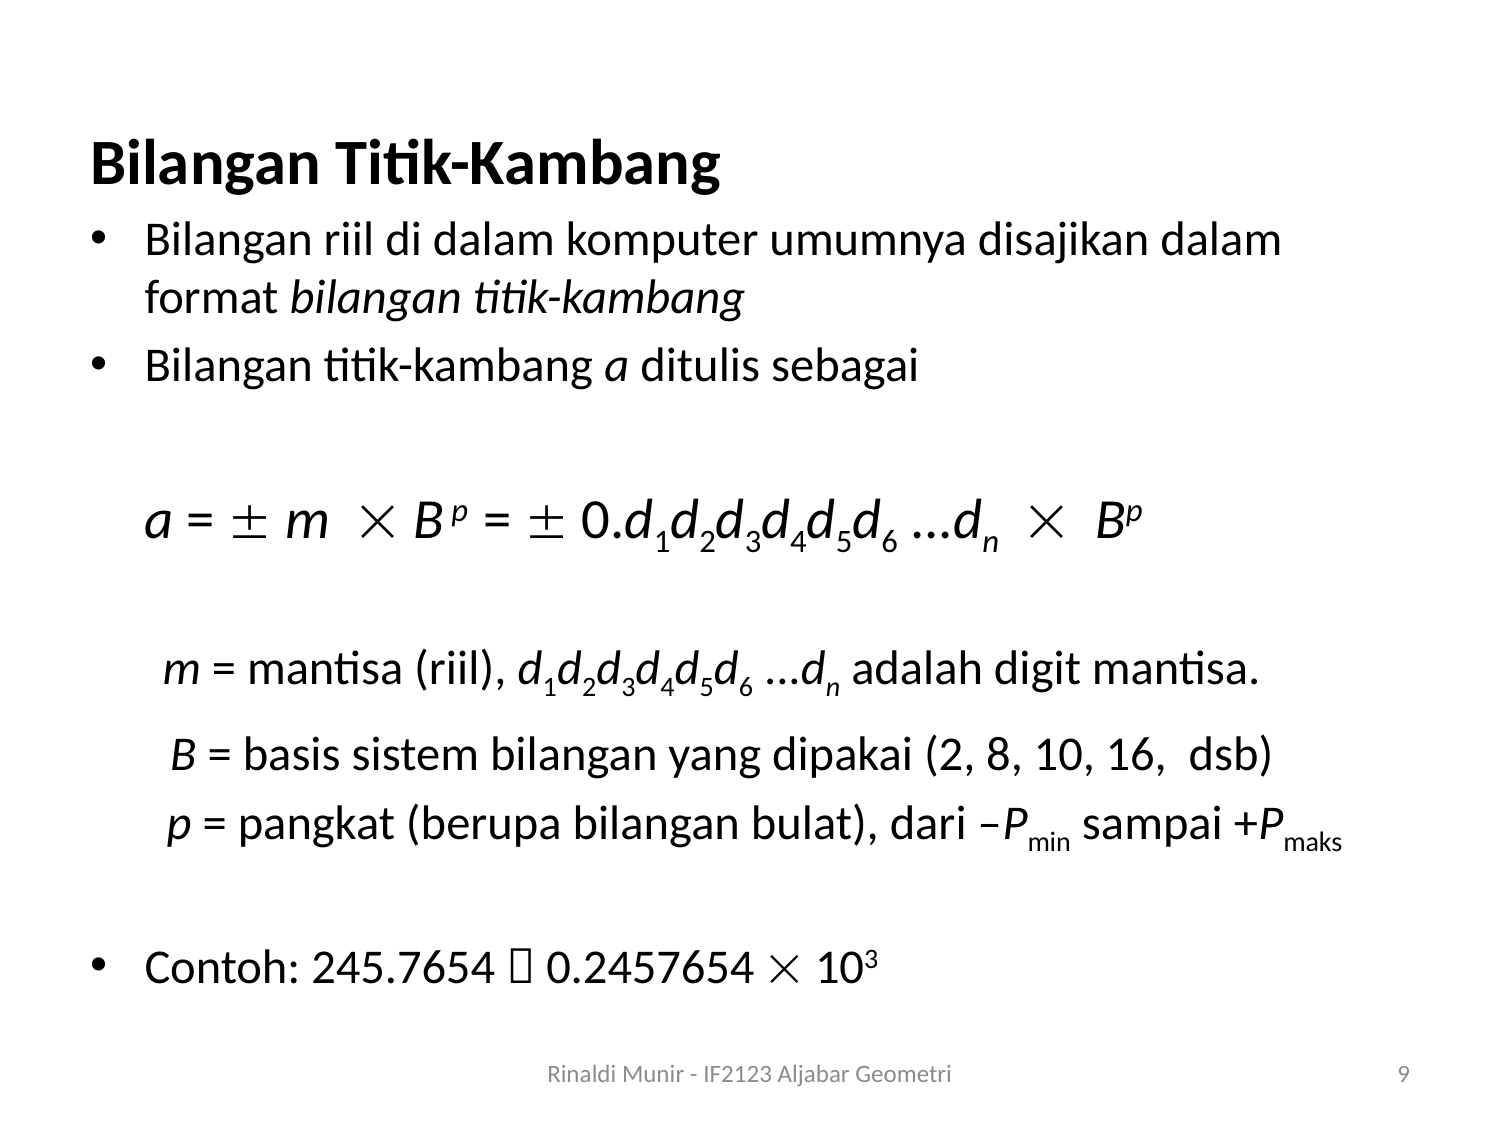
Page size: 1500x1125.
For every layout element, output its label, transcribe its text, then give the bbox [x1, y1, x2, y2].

footer Rinaldi Munir - IF2123 Aljabar Geometri [512, 1042, 988, 1103]
slide_number 9 [1074, 1042, 1425, 1103]
list Bilangan Titik-Kambang Bilangan riil di dalam komputer umumnya disajikan dalam format bilangan titik-kambang Bilangan titik-kambang a ditulis sebagai a =  m  B p =  0.d1d2d3d4d5d6 ...dn  Bp m = mantisa (riil), d1d2d3d4d5d6 ...dn adalah digit mantisa. B = basis sistem bilangan yang dipakai (2, 8, 10, 16, dsb) p = pangkat (berupa bilangan bulat), dari –Pmin sampai +Pmaks Contoh: 245.7654  0.2457654  103 [75, 112, 1425, 1005]
